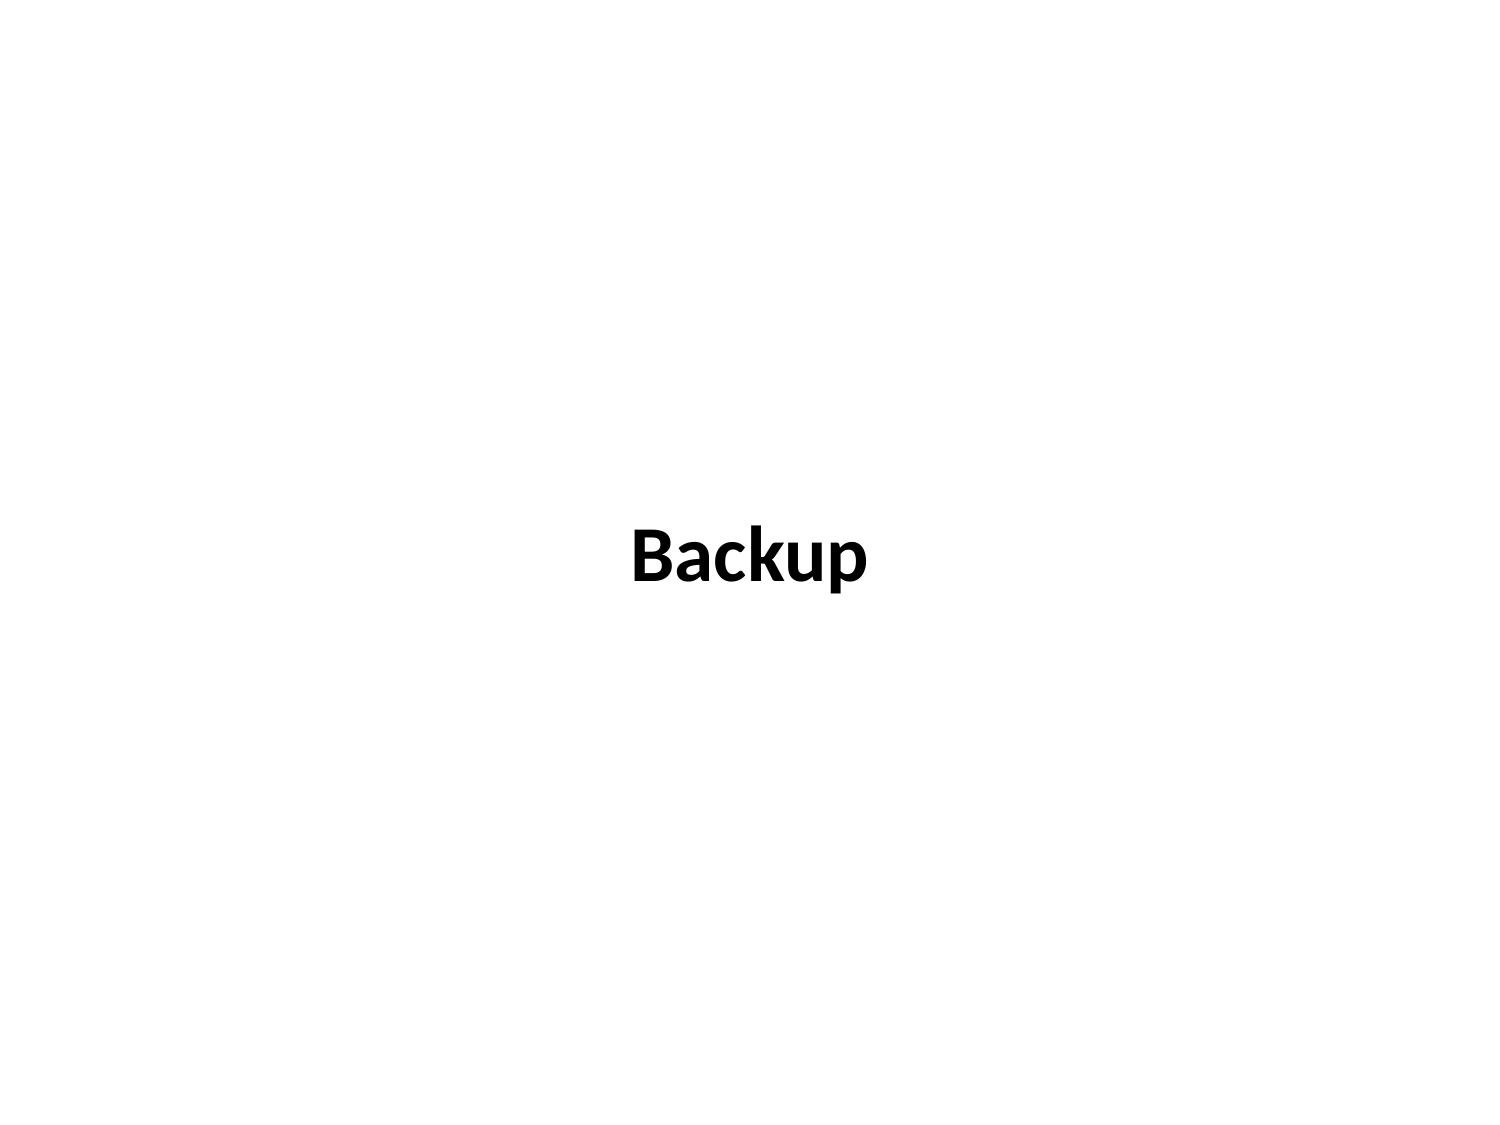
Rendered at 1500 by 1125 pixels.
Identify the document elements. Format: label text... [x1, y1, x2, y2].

text_box Backup [74, 456, 1425, 644]
